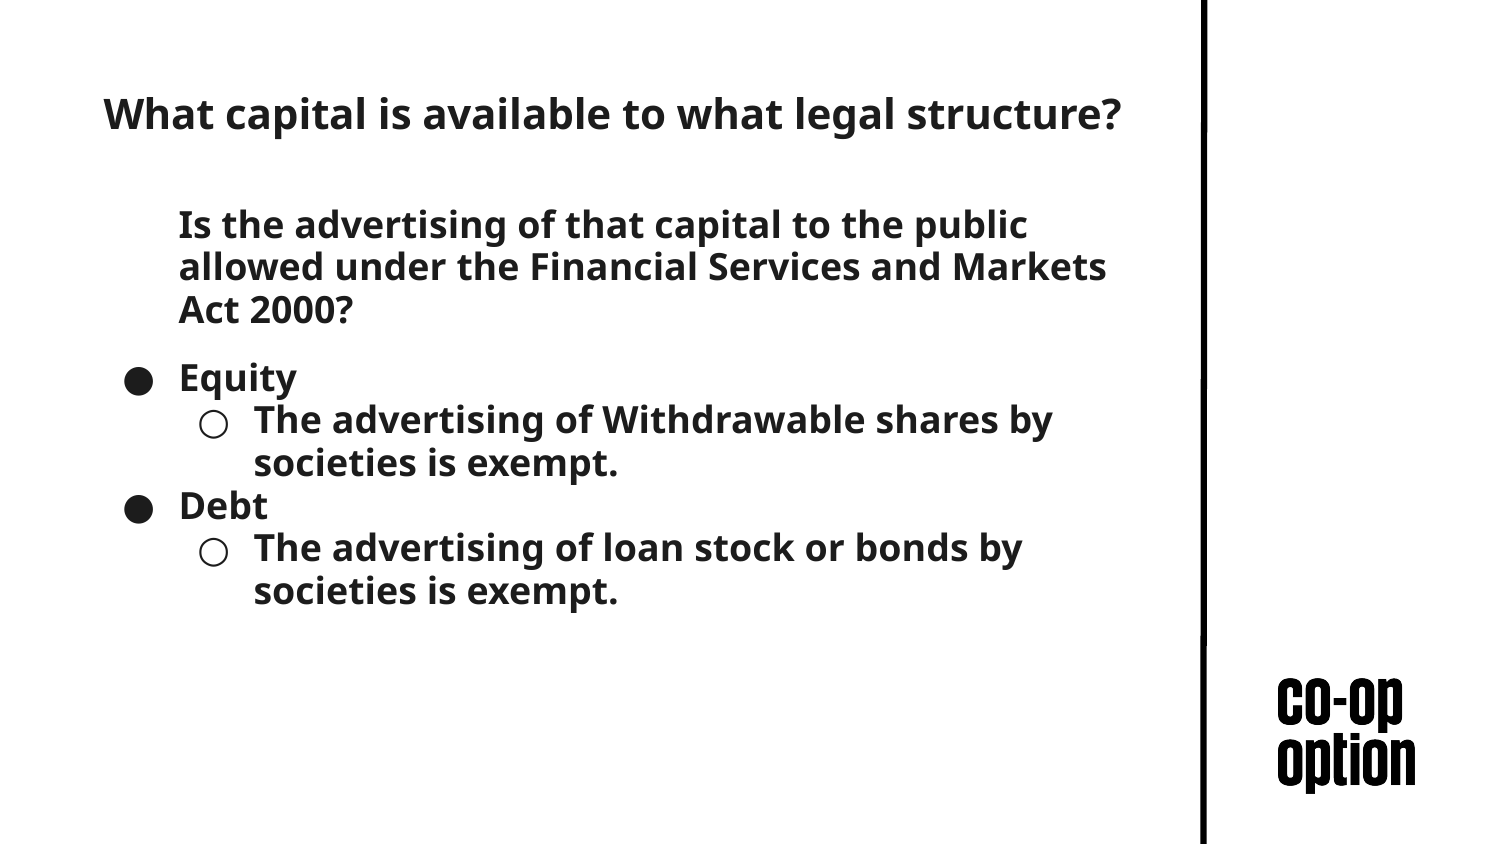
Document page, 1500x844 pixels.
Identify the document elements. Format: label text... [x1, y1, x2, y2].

text_box What capital is available to what legal structure? [88, 72, 1148, 167]
text_box Is the advertising of that capital to the public allowed under the Financial Services and Markets Act 2000? Equity The advertising of Withdrawable shares by societies is exempt. Debt The advertising of loan stock or bonds by societies is exempt. [88, 188, 1130, 750]
picture [1277, 678, 1415, 794]
